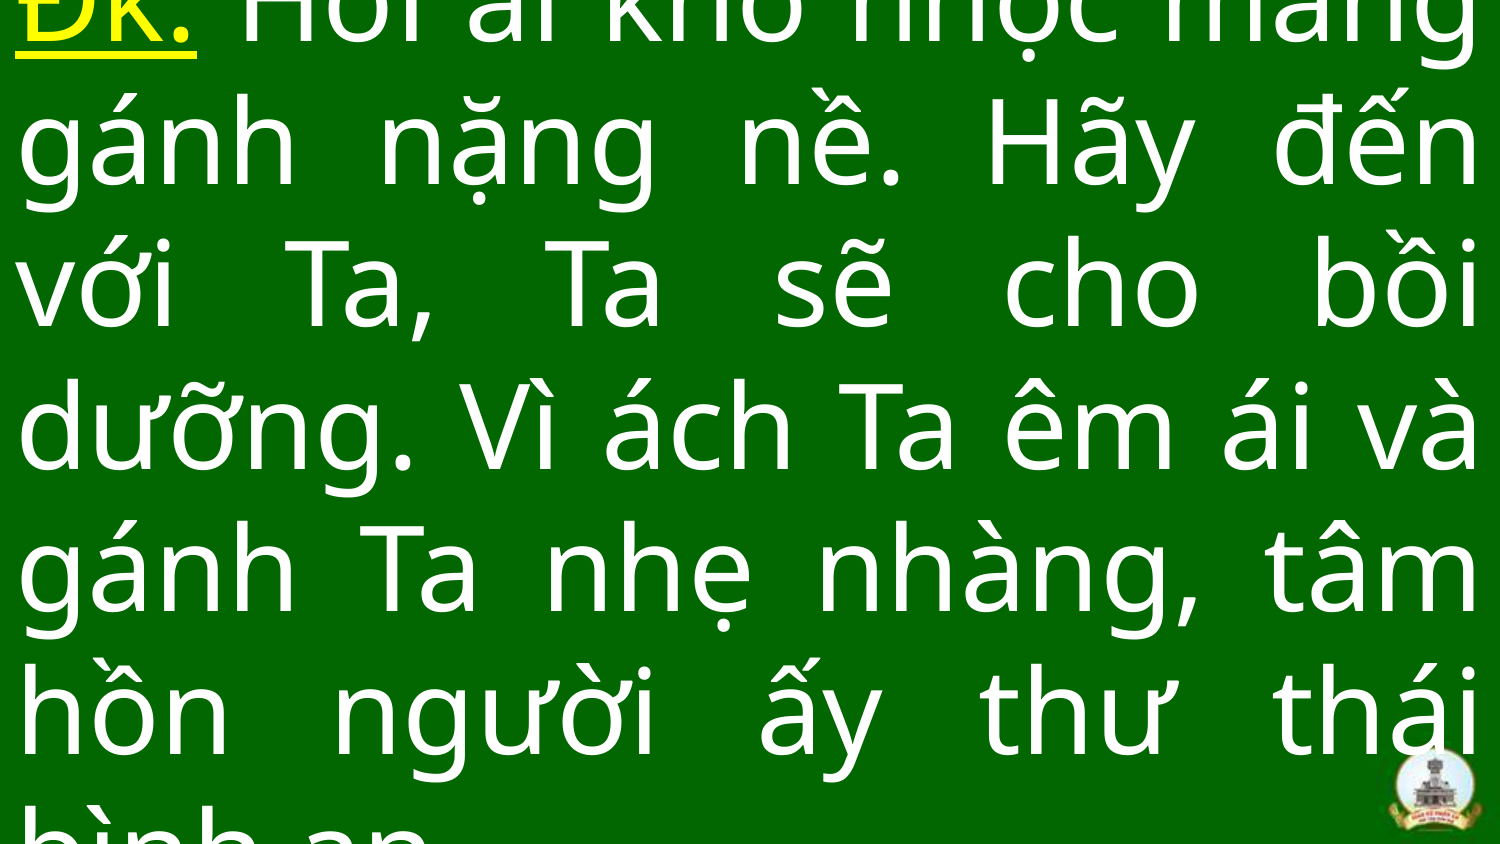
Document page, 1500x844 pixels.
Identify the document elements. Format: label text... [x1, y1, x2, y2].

title Đk: Hỡi ai khó nhọc mang gánh nặng nề. Hãy đến với Ta, Ta sẽ cho bồi dưỡng. Vì ách Ta êm ái và gánh Ta nhẹ nhàng, tâm hồn người ấy thư thái bình an. [0, 0, 1500, 844]
